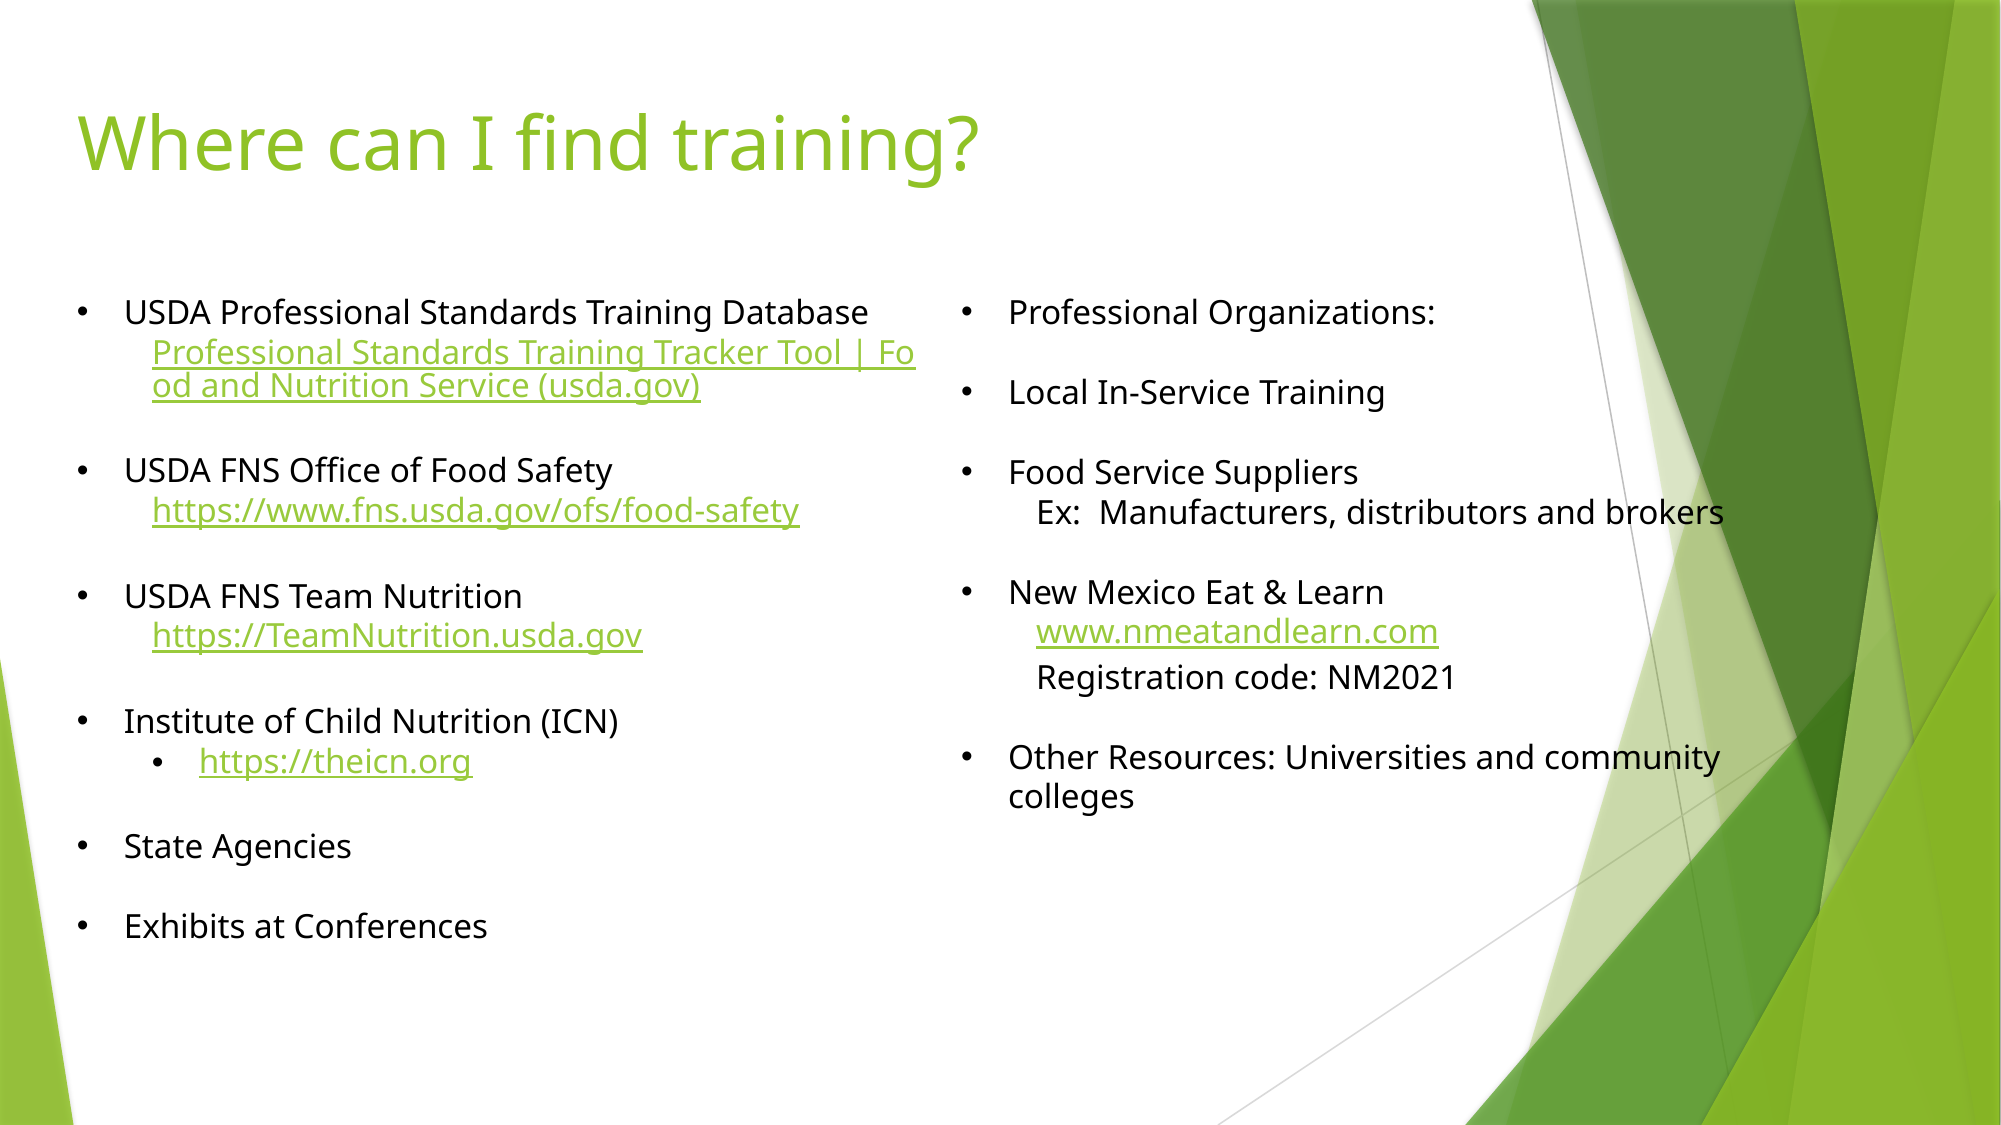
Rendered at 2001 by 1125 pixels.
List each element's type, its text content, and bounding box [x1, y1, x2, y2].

text_box USDA Professional Standards Training Database Professional Standards Training Tracker Tool | Food and Nutrition Service (usda.gov) USDA FNS Office of Food Safety https://www.fns.usda.gov/ofs/food-safety USDA FNS Team Nutrition https://TeamNutrition.usda.gov Institute of Child Nutrition (ICN) https://theicn.org State Agencies Exhibits at Conferences [62, 283, 940, 1054]
title Where can I find training? [62, 88, 1473, 305]
text_box Professional Organizations: Local In-Service Training Food Service Suppliers Ex: Manufacturers, distributors and brokers New Mexico Eat & Learn www.nmeatandlearn.com Registration code: NM2021 Other Resources: Universities and community colleges [946, 283, 1824, 868]
